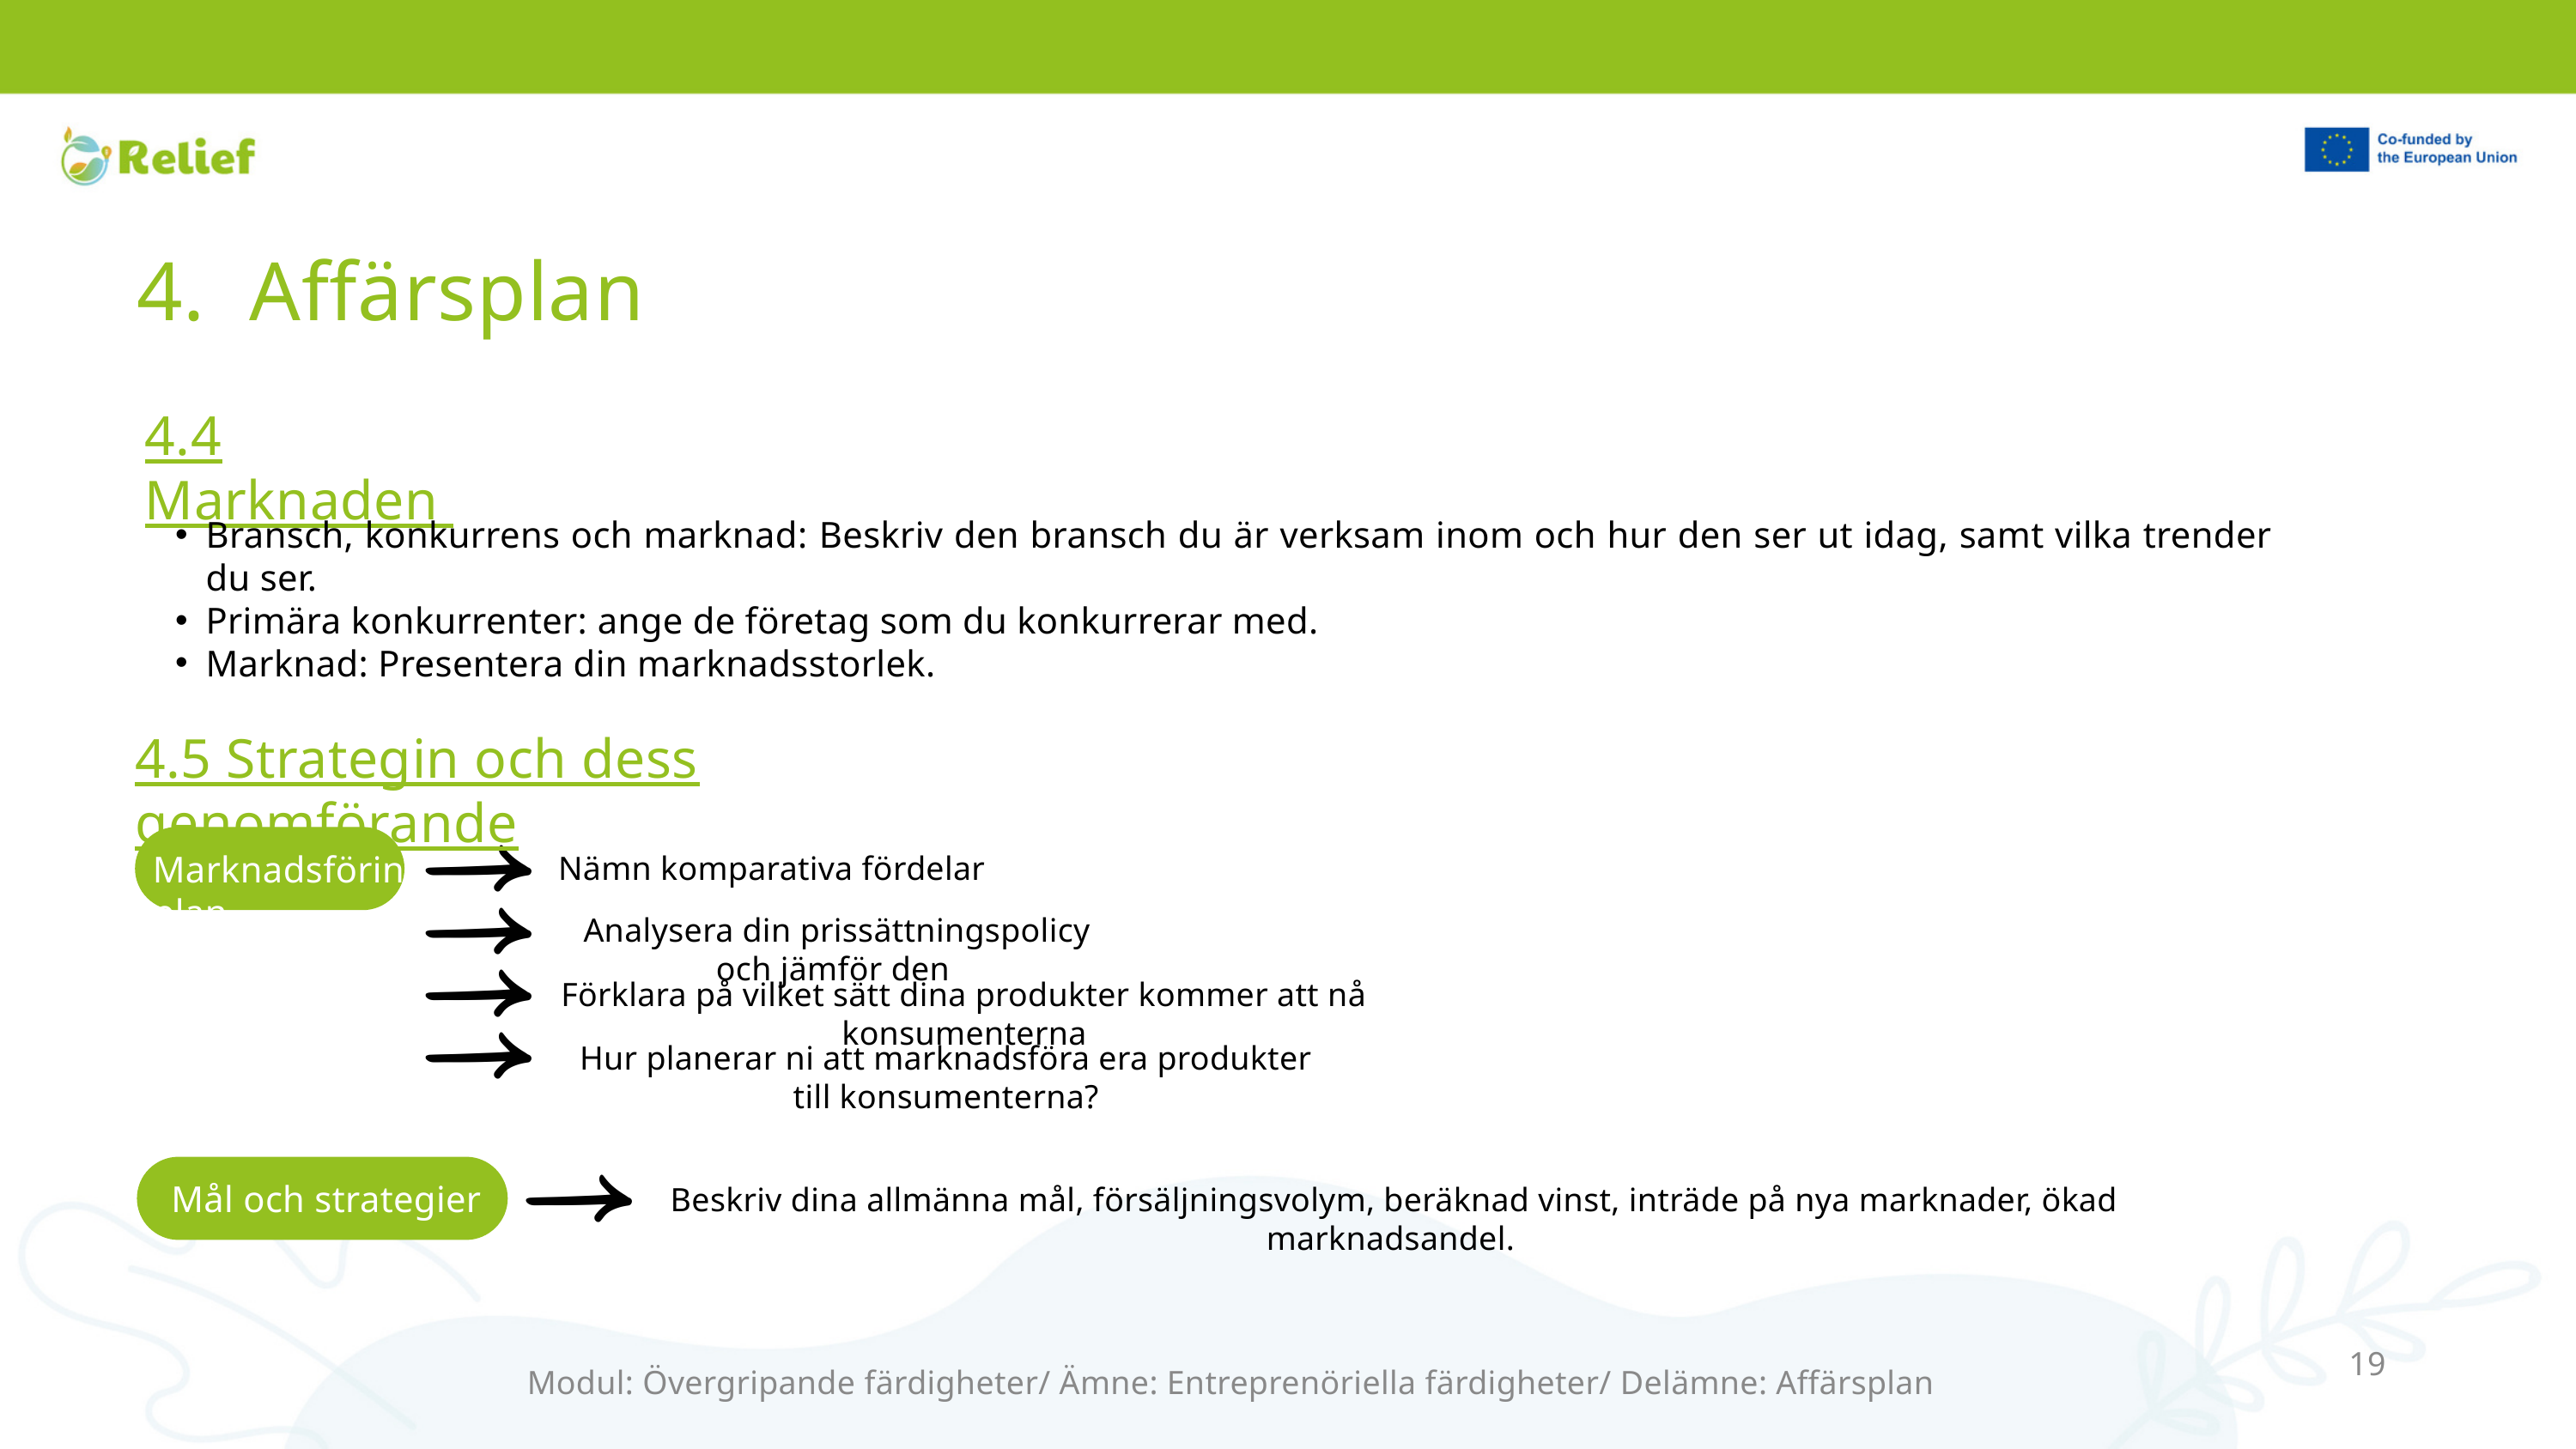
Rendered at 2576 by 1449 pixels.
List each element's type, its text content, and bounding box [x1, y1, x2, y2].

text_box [137, 1156, 595, 1240]
text_box Modul: Övergripande färdigheter/ Ämne: Entreprenöriella färdigheter/ Delämne: Affärsplan [190, 1362, 2274, 1401]
text_box [0, 0, 2576, 1449]
text_box 4. Affärsplan [137, 249, 2439, 336]
text_box Analysera din prissättningspolicy och jämför den [556, 910, 1119, 974]
text_box 4.4 Marknaden [144, 401, 487, 512]
text_box Bransch, konkurrens och marknad: Beskriv den bransch du är verksam inom och hur den ser ut idag, samt vilka trender du ser. Primära konkurrenter: ange de företag som du konkurrerar med. Marknad: Presentera din marknadsstorlek. [144, 512, 2274, 727]
text_box 4.5 Strategin och dess genomförande [135, 724, 1024, 961]
text_box [425, 969, 532, 1017]
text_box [134, 827, 468, 911]
text_box 19 [2315, 1343, 2386, 1422]
text_box Beskriv dina allmänna mål, försäljningsvolym, beräknad vinst, inträde på nya marknader, ökad marknadsandel. [632, 1179, 2158, 1258]
text_box Hur planerar ni att marknadsföra era produkter till konsumenterna? [556, 1037, 1336, 1115]
text_box Förklara på vilket sätt dina produkter kommer att nå konsumenterna [556, 974, 1373, 1052]
text_box [598, 1174, 633, 1222]
text_box [425, 1032, 532, 1079]
